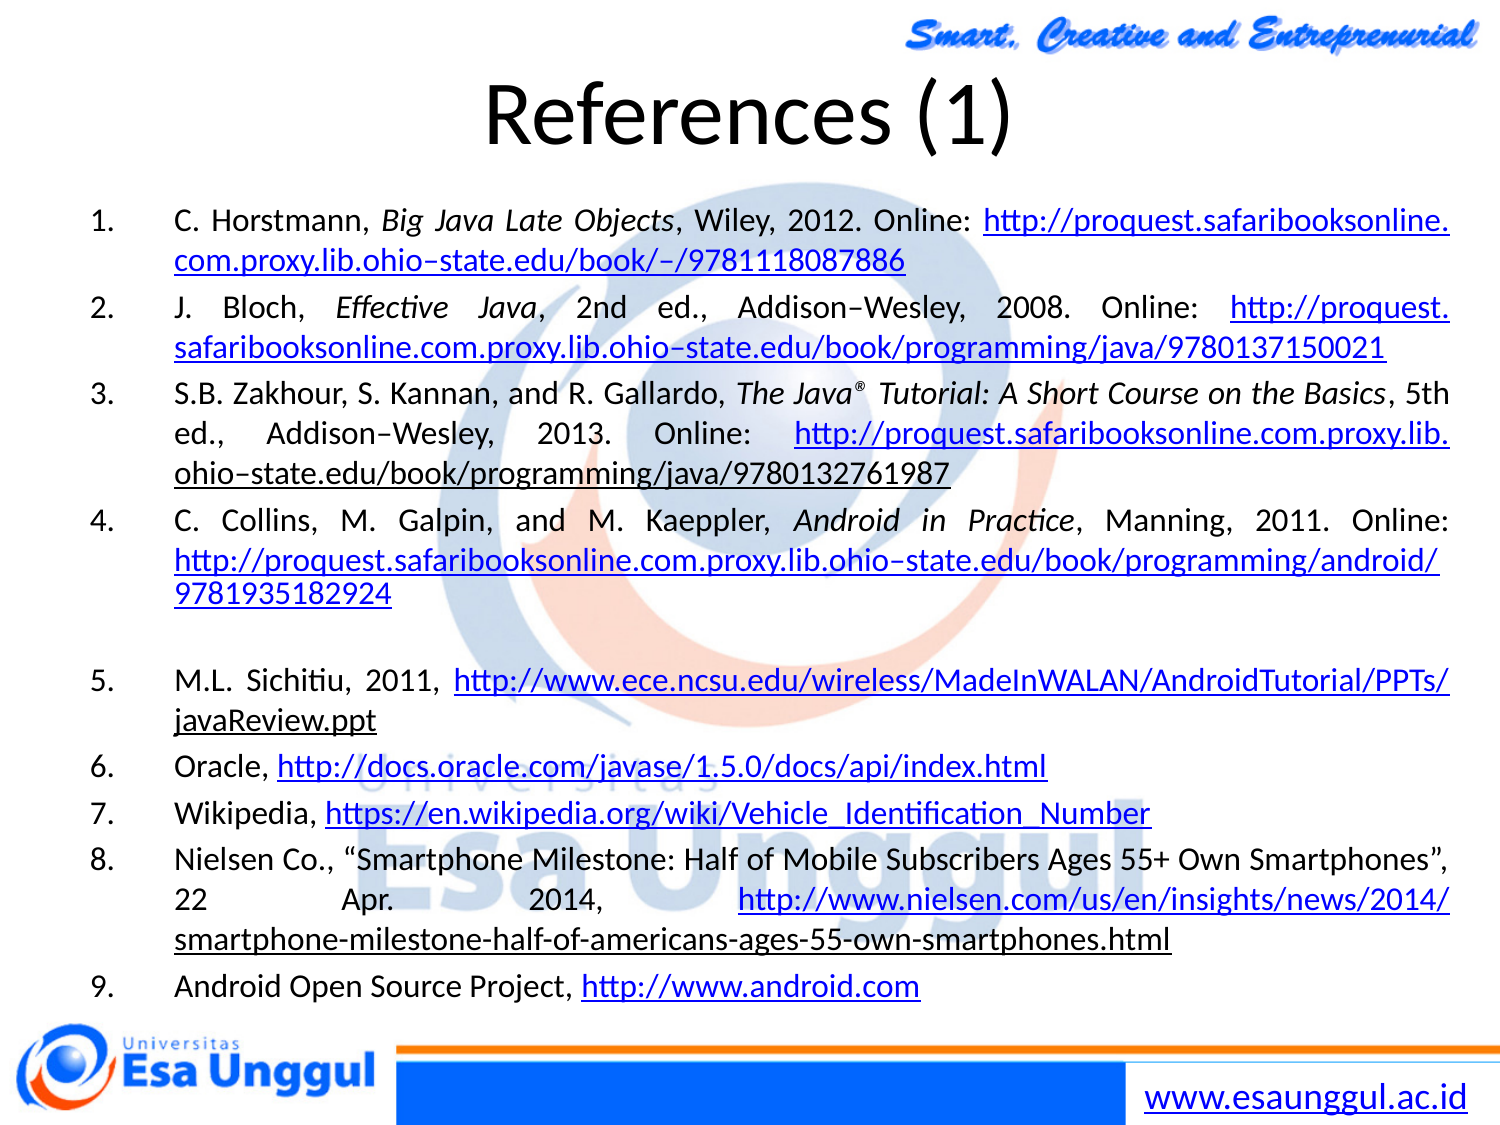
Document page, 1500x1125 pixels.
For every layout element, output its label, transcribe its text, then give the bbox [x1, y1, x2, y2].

picture [0, 0, 1500, 1125]
list C. Horstmann, Big Java Late Objects, Wiley, 2012. Online: http://proquest.safaribooksonline. com.proxy.lib.ohio–state.edu/book/–/9781118087886 J. Bloch, Effective Java, 2nd ed., Addison–Wesley, 2008. Online: http://proquest. safaribooksonline.com.proxy.lib.ohio–state.edu/book/programming/java/9780137150021 S.B. Zakhour, S. Kannan, and R. Gallardo, The Java® Tutorial: A Short Course on the Basics, 5th ed., Addison–Wesley, 2013. Online: http://proquest.safaribooksonline.com.proxy.lib. ohio–state.edu/book/programming/java/9780132761987 C. Collins, M. Galpin, and M. Kaeppler, Android in Practice, Manning, 2011. Online: http://proquest.safaribooksonline.com.proxy.lib.ohio–state.edu/book/programming/android/9781935182924 M.L. Sichitiu, 2011, http://www.ece.ncsu.edu/wireless/MadeInWALAN/AndroidTutorial/PPTs/ javaReview.ppt Oracle, http://docs.oracle.com/javase/1.5.0/docs/api/index.html Wikipedia, https://en.wikipedia.org/wiki/Vehicle_Identification_Number Nielsen Co., “Smartphone Milestone: Half of Mobile Subscribers Ages 55+ Own Smartphones”, 22 Apr. 2014, http://www.nielsen.com/us/en/insights/news/2014/ smartphone-milestone-half-of-americans-ages-55-own-smartphones.html Android Open Source Project, http://www.android.com [75, 191, 1466, 934]
slide_number [1074, 1042, 1425, 1103]
title References (1) [75, 45, 1425, 191]
